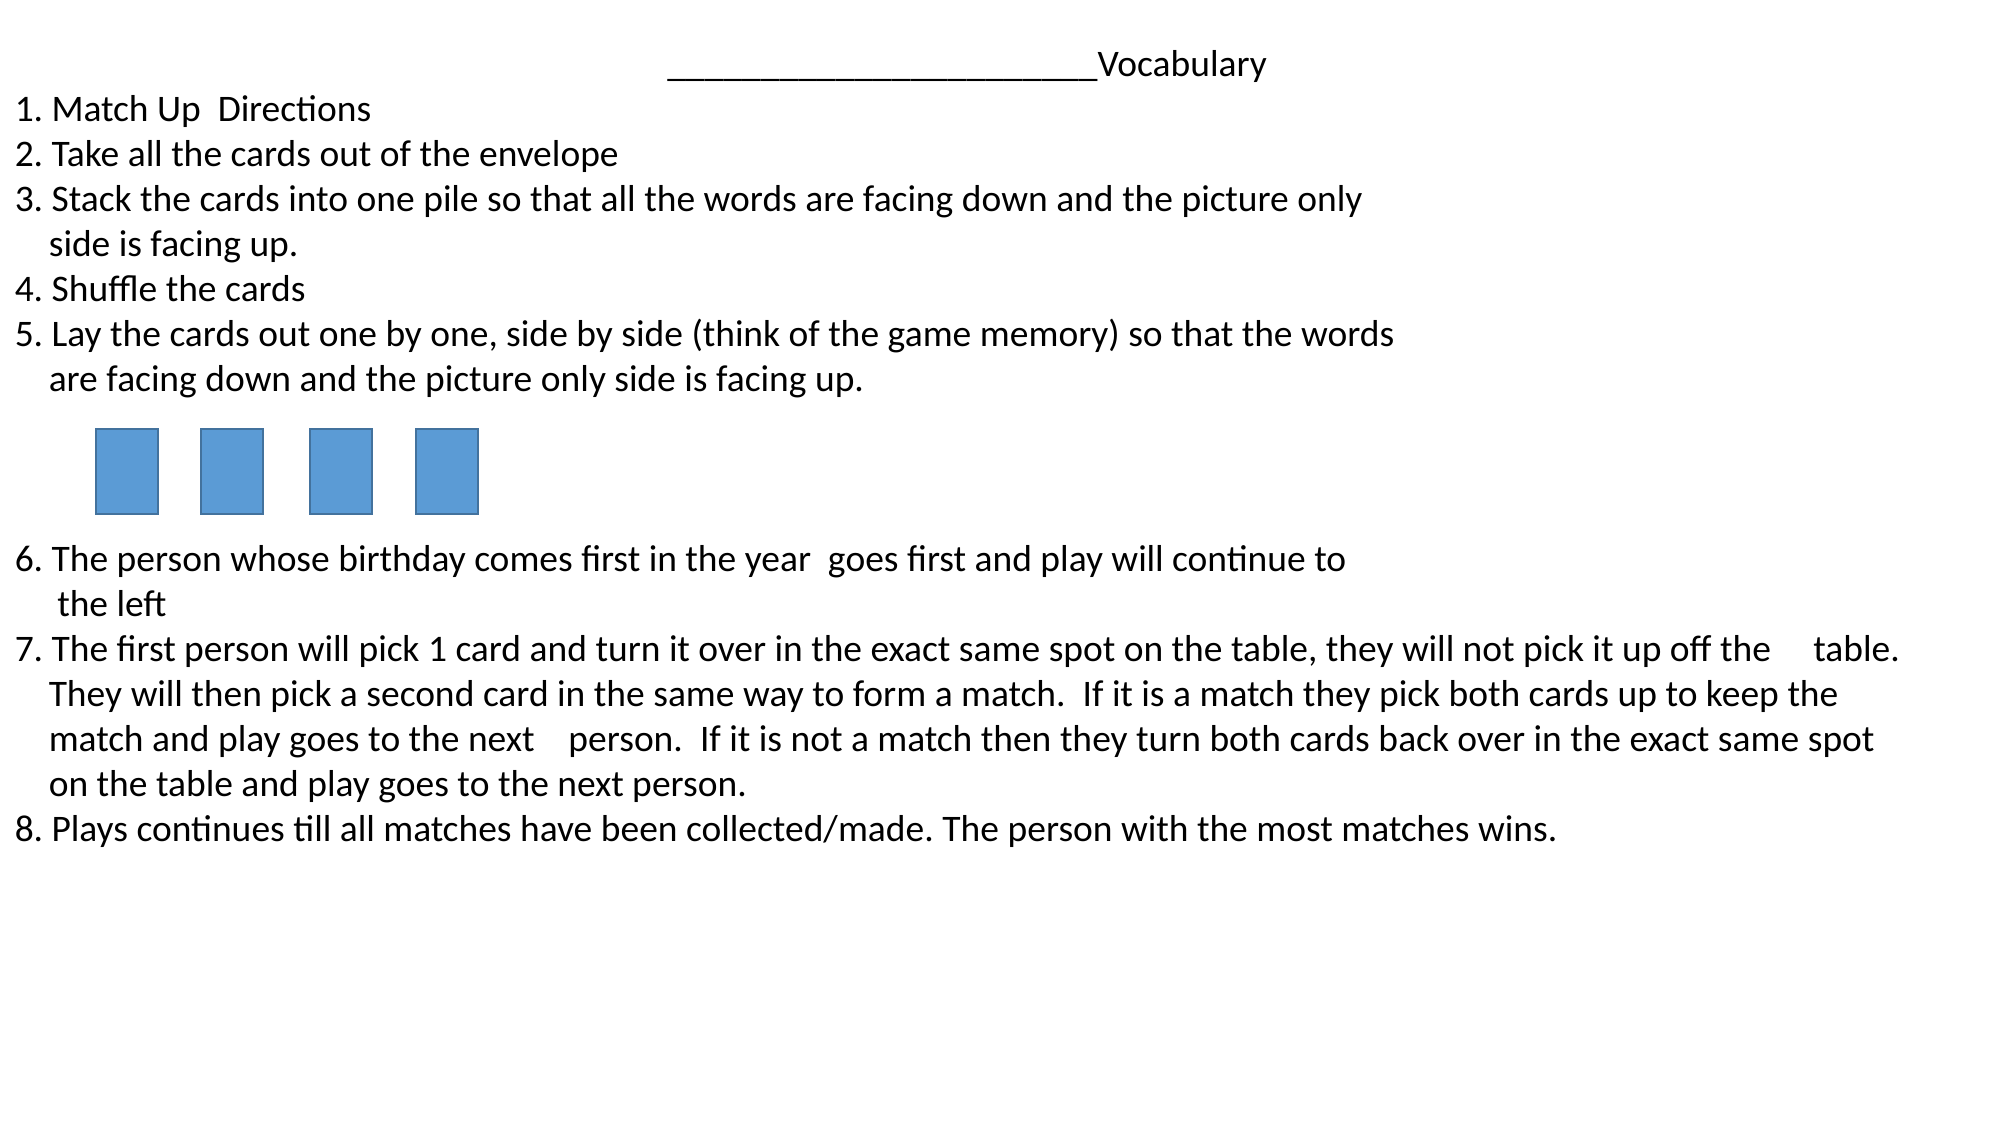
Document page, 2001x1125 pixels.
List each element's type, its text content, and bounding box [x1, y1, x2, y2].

text_box [309, 428, 373, 515]
text_box [415, 428, 479, 515]
text_box _______________________Vocabulary 1. Match Up Directions 2. Take all the cards out of the envelope 3. Stack the cards into one pile so that all the words are facing down and the picture only side is facing up. 4. Shuffle the cards 5. Lay the cards out one by one, side by side (think of the game memory) so that the words are facing down and the picture only side is facing up. 6. The person whose birthday comes first in the year goes first and play will continue to the left 7. The first person will pick 1 card and turn it over in the exact same spot on the table, they will not pick it up off the table. They will then pick a second card in the same way to form a match. If it is a match they pick both cards up to keep the match and play goes to the next person. If it is not a match then they turn both cards back over in the exact same spot on the table and play goes to the next person. 8. Plays continues till all matches have been collected/made. The person with the most matches wins. [0, 32, 1944, 902]
text_box [200, 428, 264, 515]
text_box [95, 428, 159, 515]
